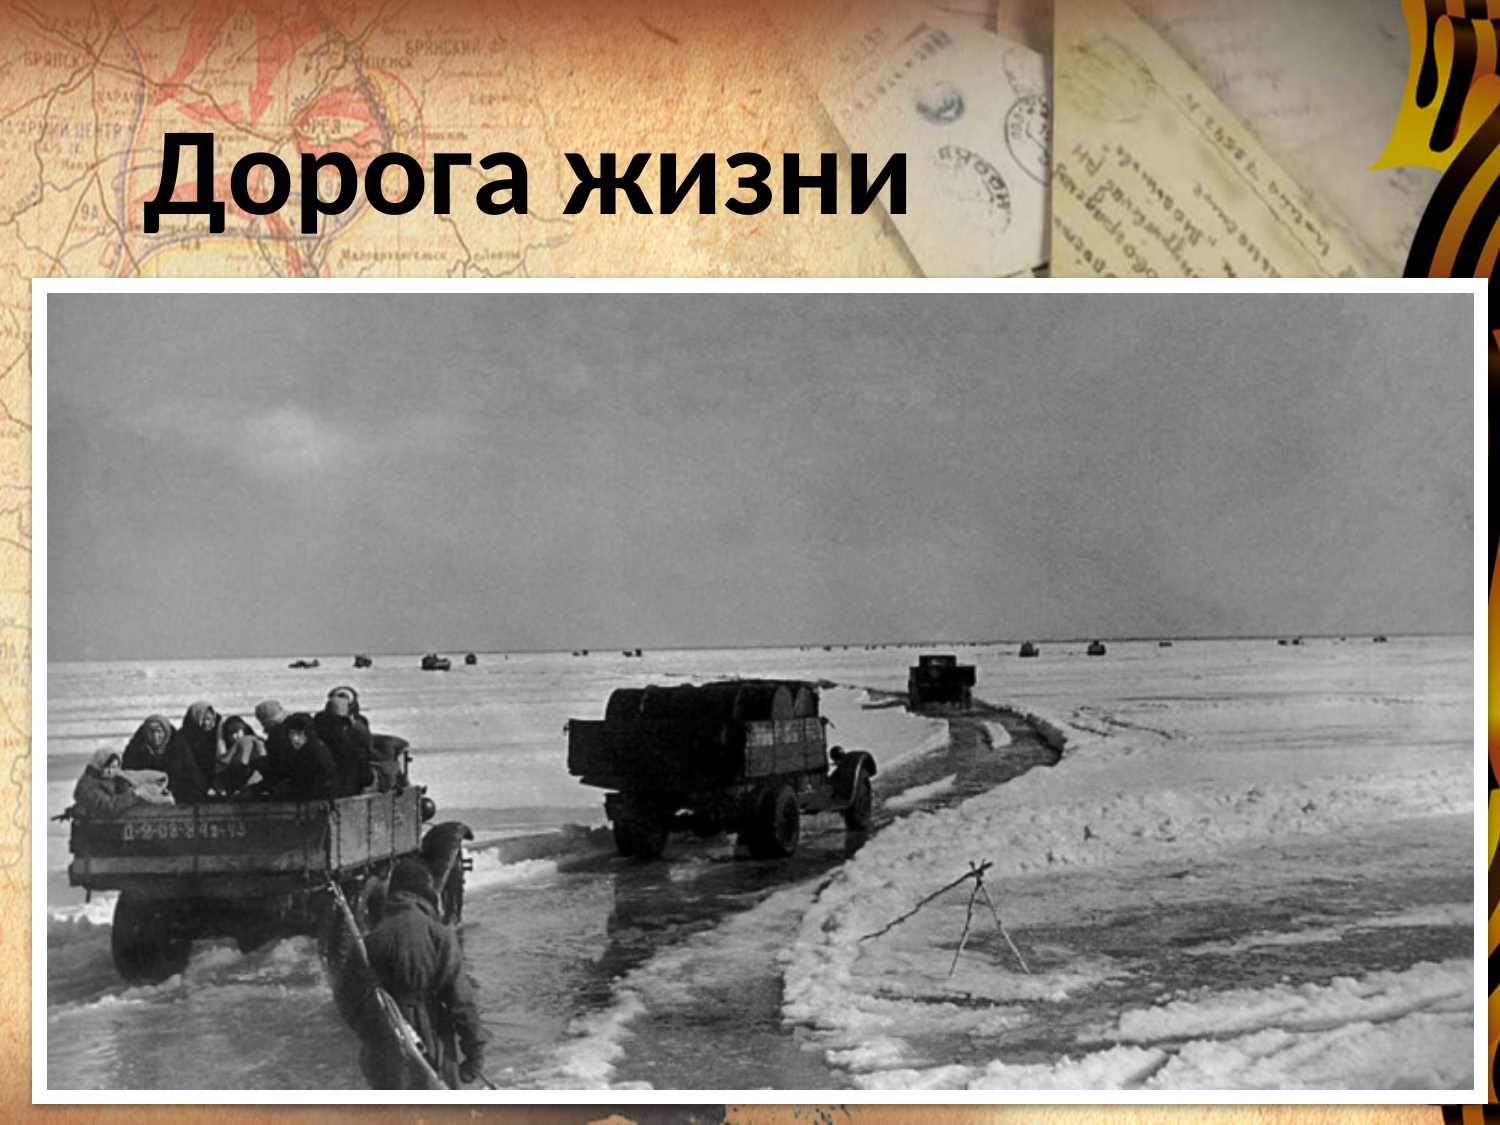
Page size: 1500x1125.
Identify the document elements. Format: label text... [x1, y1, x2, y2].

picture [0, 0, 1500, 1125]
text_box Дорога жизни [128, 81, 950, 247]
